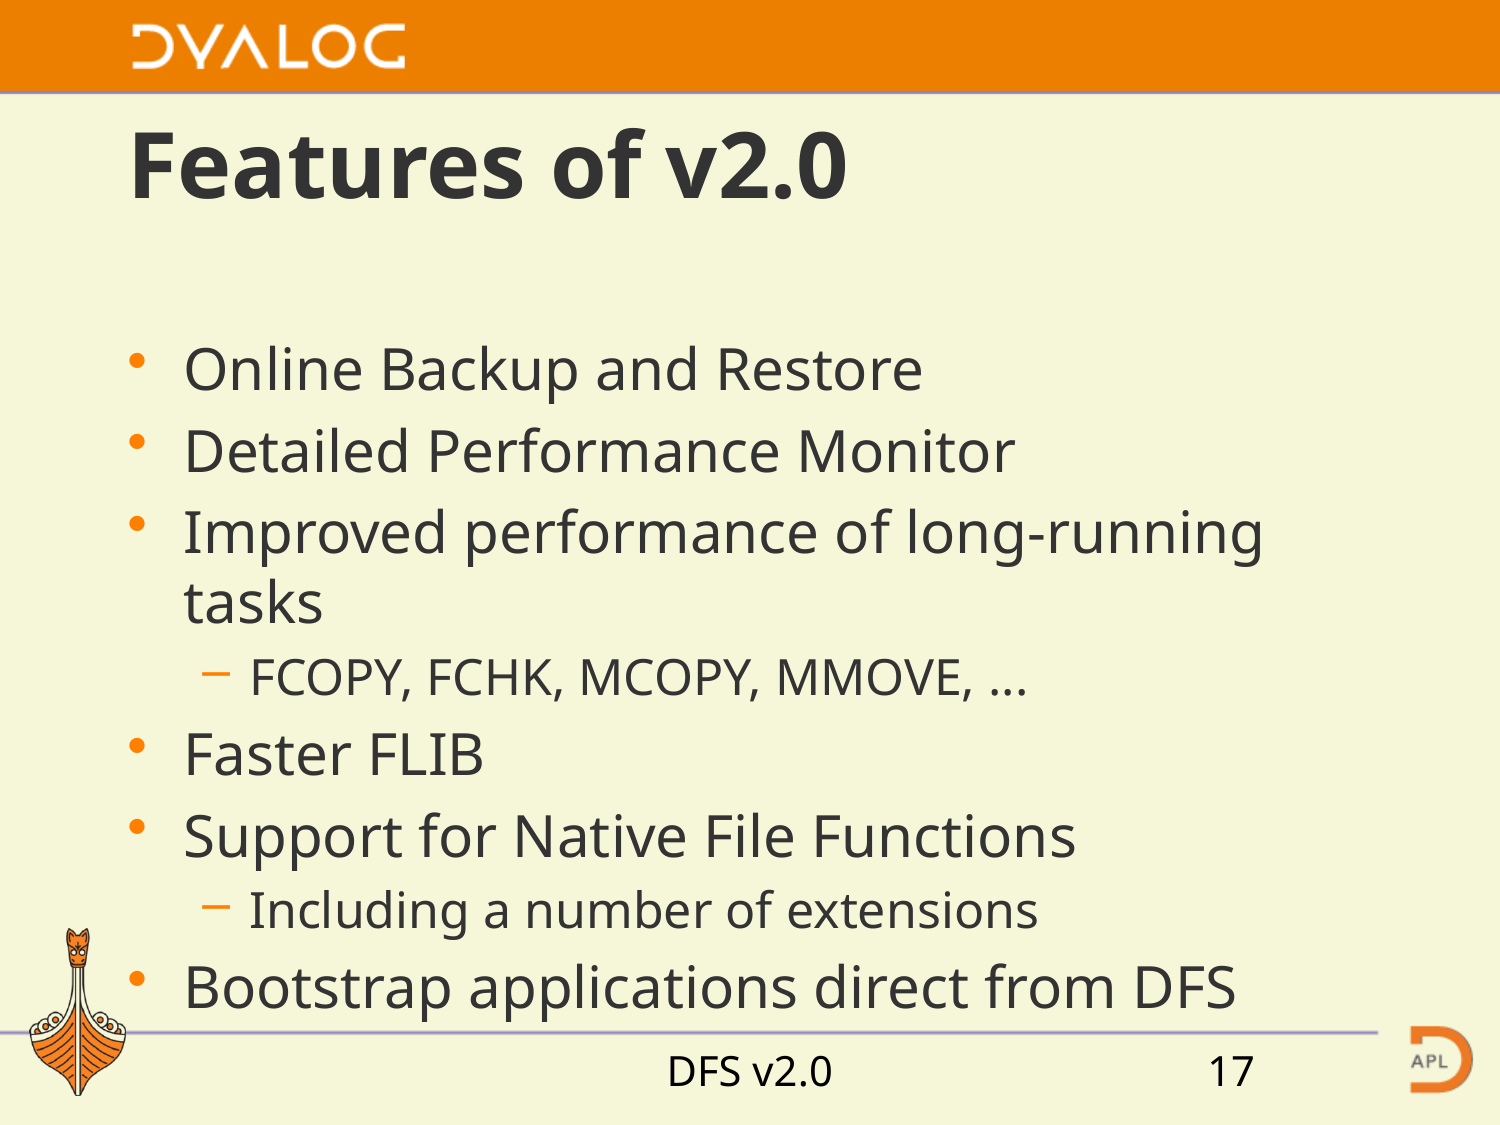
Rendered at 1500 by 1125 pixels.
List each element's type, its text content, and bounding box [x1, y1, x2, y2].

slide_number [112, 1037, 425, 1113]
list Online Backup and Restore Detailed Performance Monitor Improved performance of long-running tasks FCOPY, FCHK, MCOPY, MMOVE, ... Faster FLIB Support for Native File Functions Including a number of extensions Bootstrap applications direct from DFS [112, 324, 1388, 1000]
slide_number 17 [1074, 1037, 1388, 1113]
title Features of v2.0 [112, 99, 1388, 288]
footer DFS v2.0 [512, 1037, 988, 1113]
picture [0, 0, 1500, 1125]
